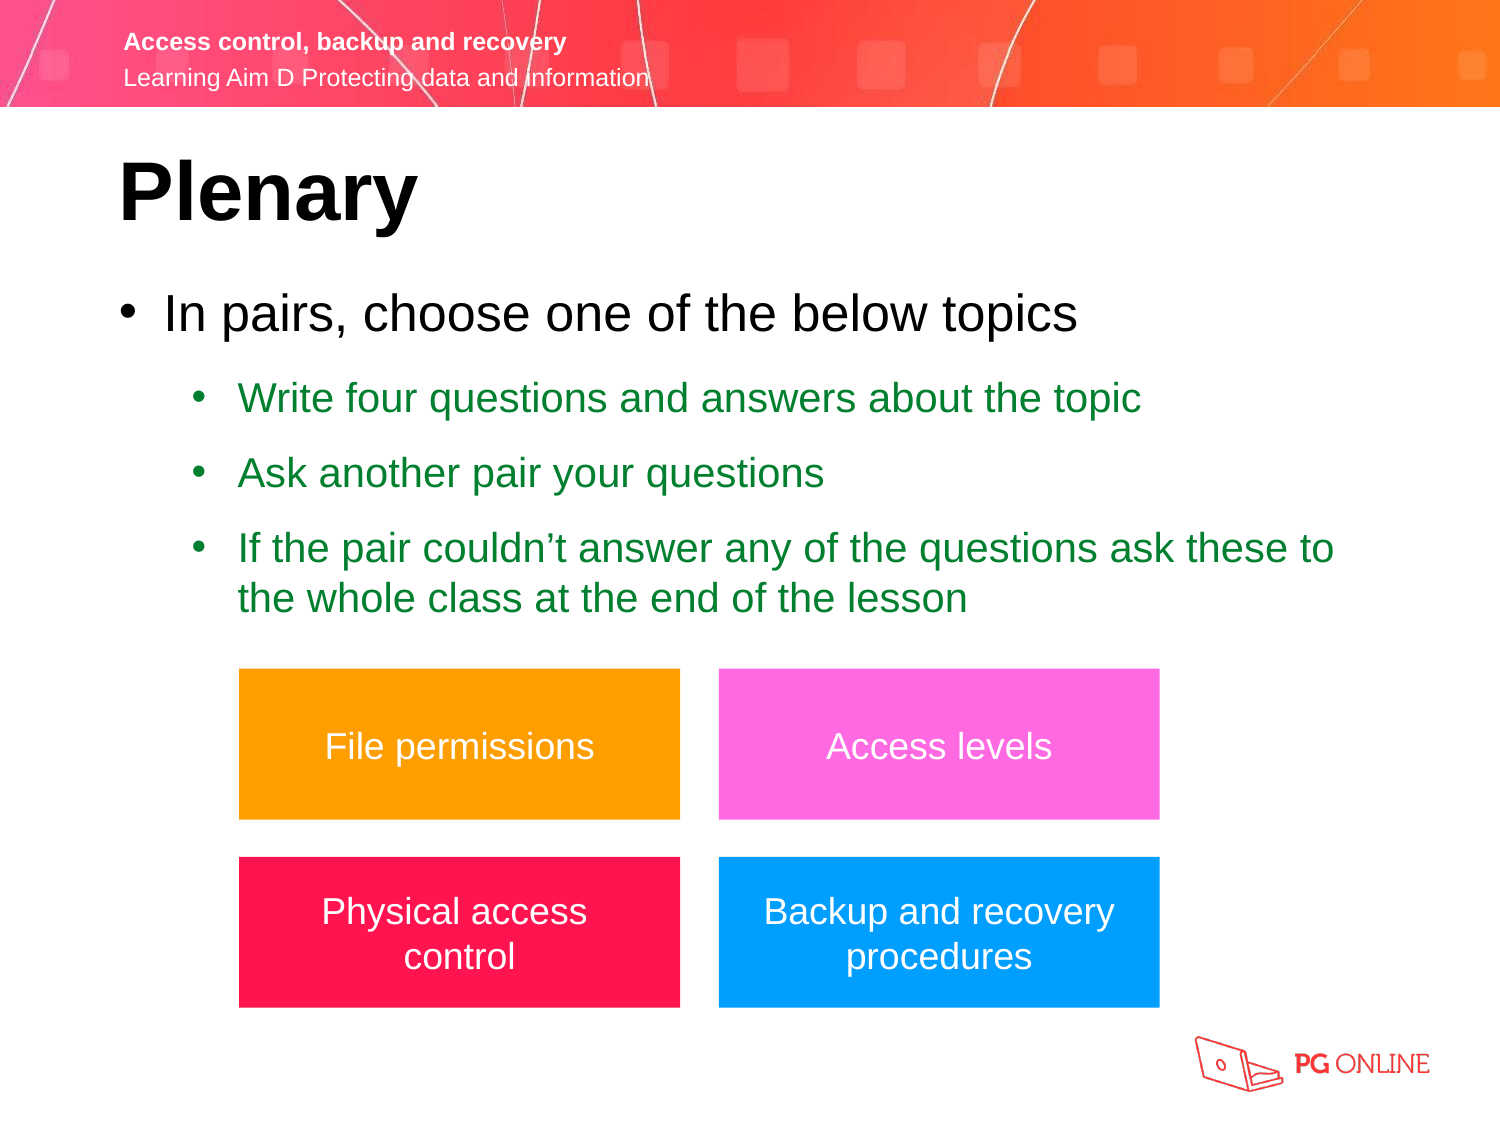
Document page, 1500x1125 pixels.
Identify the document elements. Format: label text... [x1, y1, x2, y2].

text_box Backup and recovery procedures [718, 856, 1161, 1009]
text_box Physical access control [238, 856, 681, 1009]
text_box File permissions [238, 668, 681, 821]
list In pairs, choose one of the below topics Write four questions and answers about the topic Ask another pair your questions If the pair couldn’t answer any of the questions ask these to the whole class at the end of the lesson [118, 279, 1398, 847]
text_box Access levels [718, 668, 1161, 821]
list Plenary [118, 148, 1401, 259]
picture [0, 0, 1500, 107]
picture [1194, 1036, 1430, 1092]
